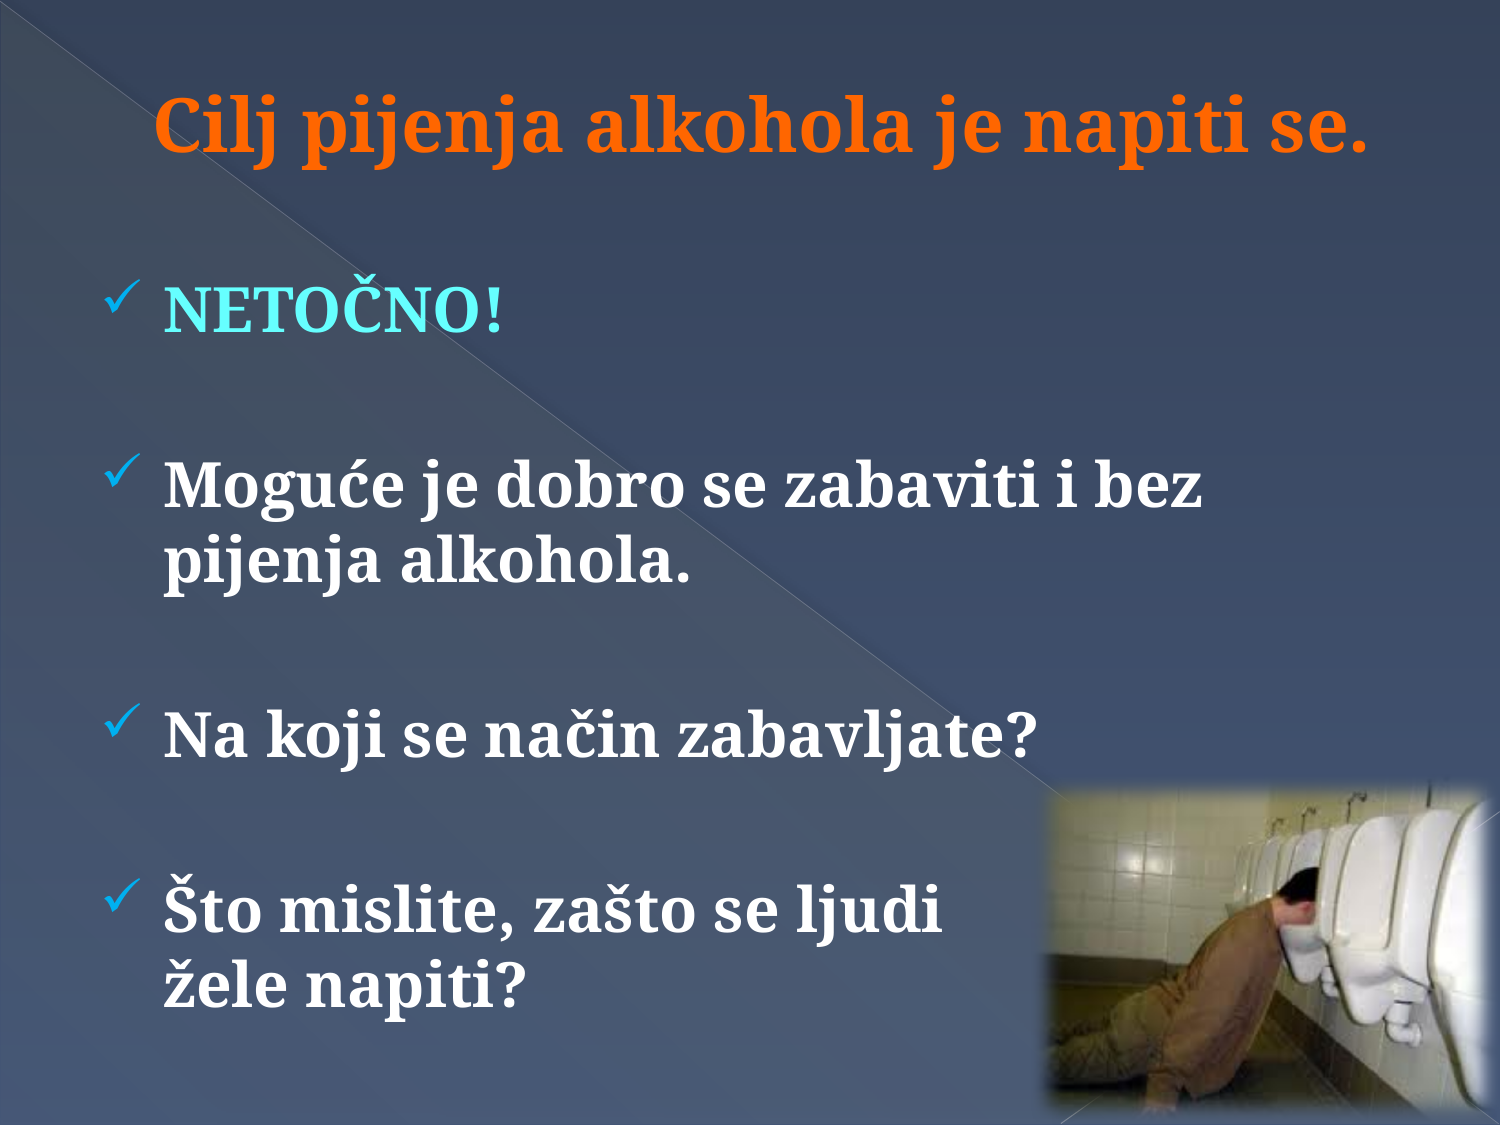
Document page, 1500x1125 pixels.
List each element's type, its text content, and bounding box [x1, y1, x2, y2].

picture [1030, 773, 1500, 1125]
title Cilj pijenja alkohola je napiti se. [58, 23, 1425, 223]
list NETOČNO! Moguće je dobro se zabaviti i bez pijenja alkohola. Na koji se način zabavljate? Što mislite, zašto se ljudi žele napiti? [75, 262, 1425, 1125]
